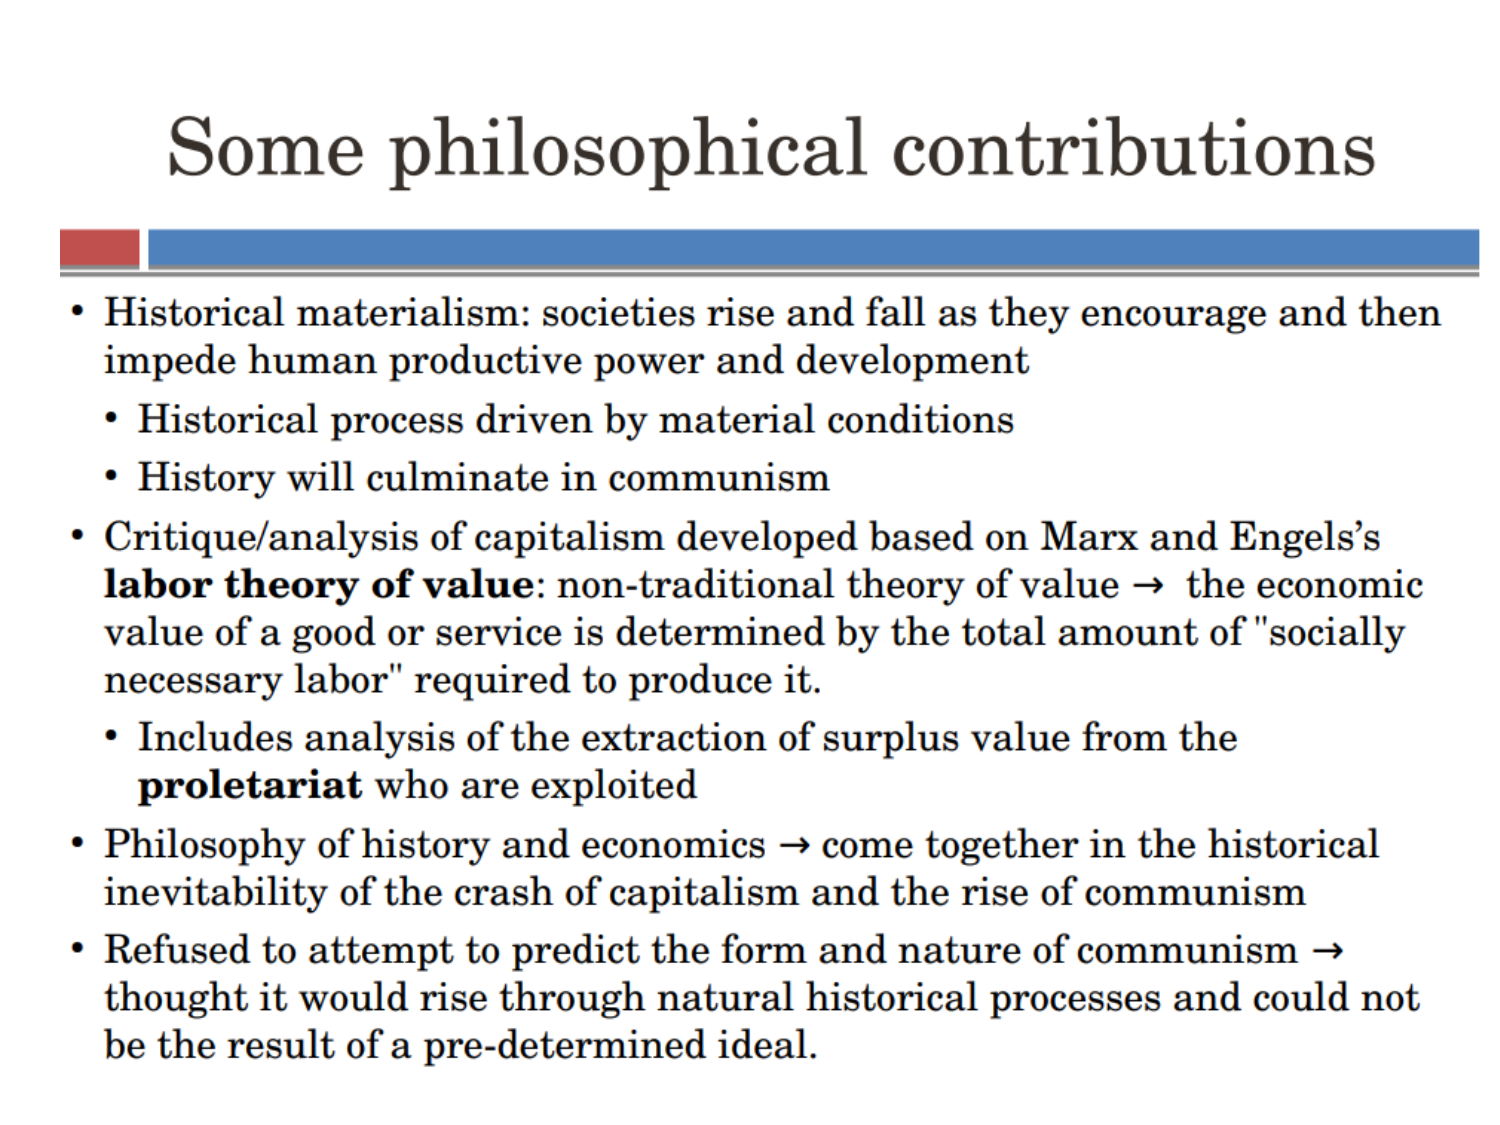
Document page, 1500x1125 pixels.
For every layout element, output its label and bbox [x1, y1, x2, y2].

picture [59, 42, 1480, 1088]
